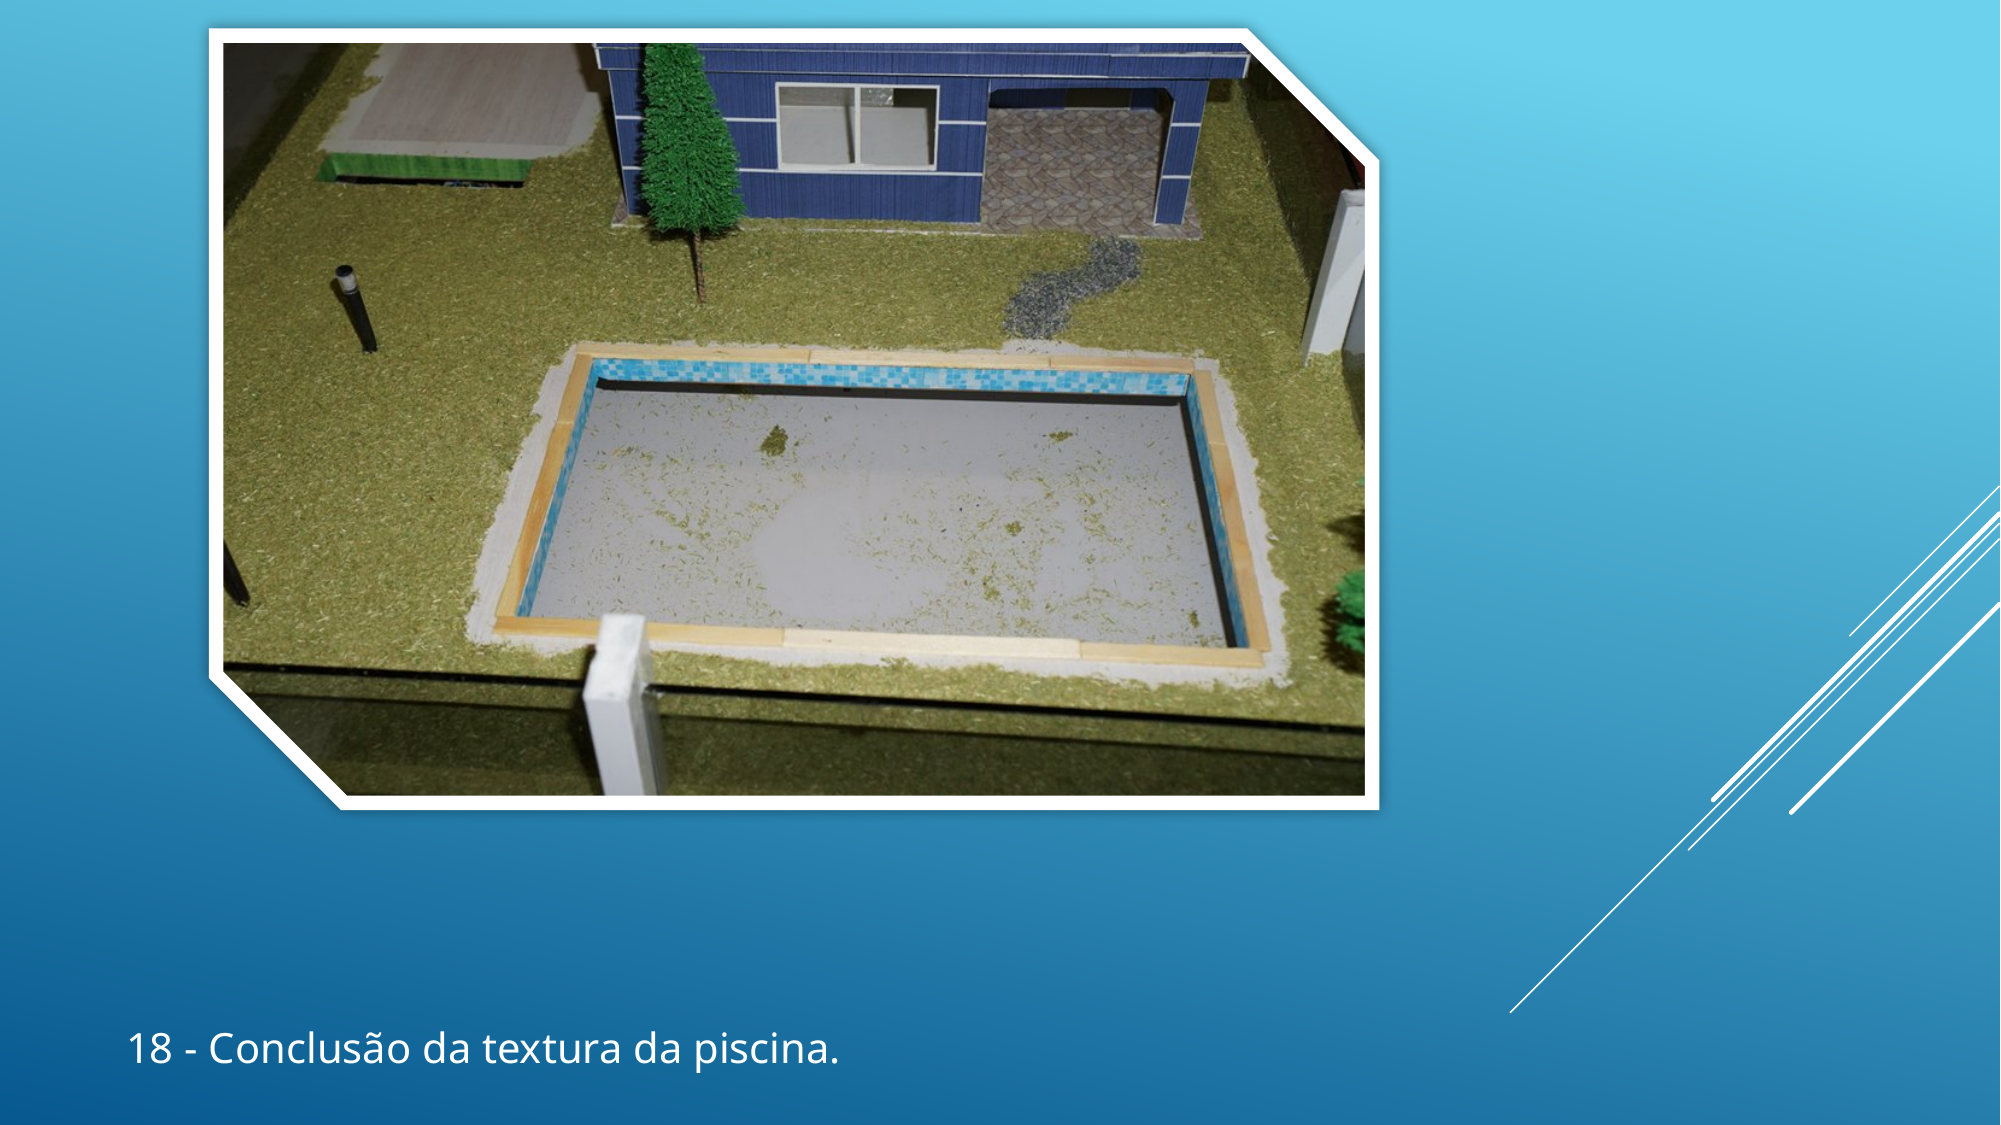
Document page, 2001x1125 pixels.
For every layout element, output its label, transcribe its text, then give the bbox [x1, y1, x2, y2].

picture [215, 35, 1373, 804]
title 18 - Conclusão da textura da piscina. [111, 834, 1522, 1079]
